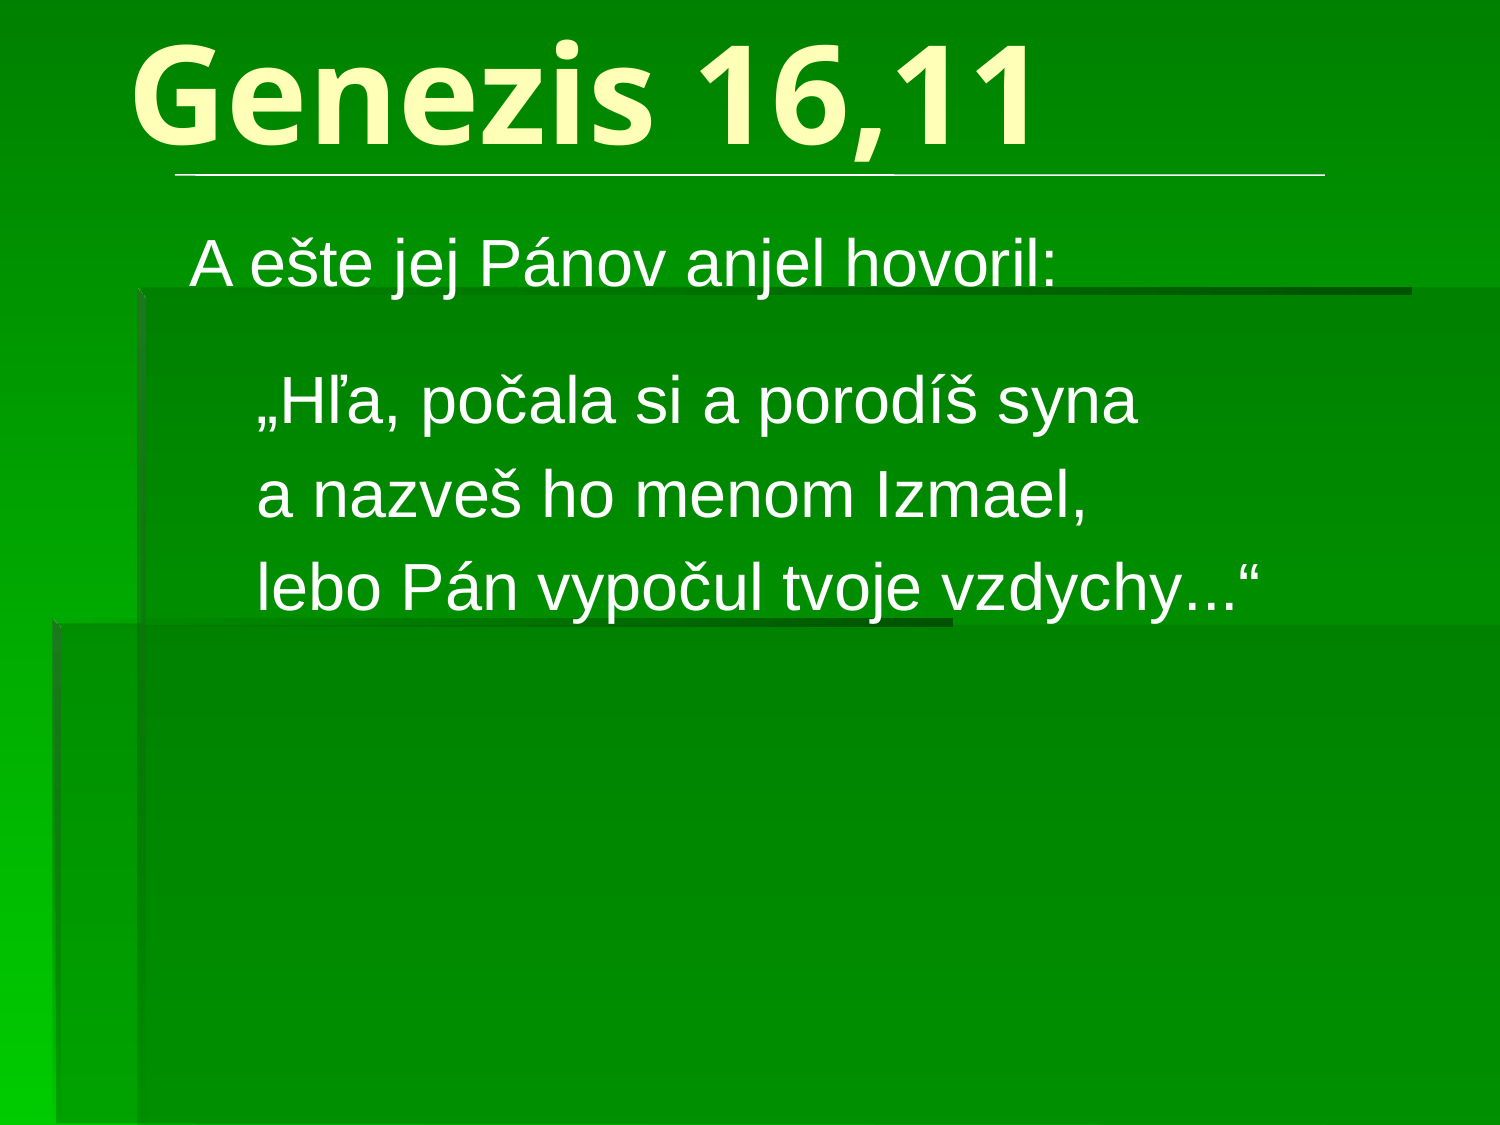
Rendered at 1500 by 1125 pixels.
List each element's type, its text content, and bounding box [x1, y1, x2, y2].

text_box „Hľa, počala si a porodíš syna a nazveš ho menom Izmael, lebo Pán vypočul tvoje vzdychy...“ [242, 349, 1282, 1083]
subtitle A ešte jej Pánov anjel hovoril: [174, 212, 1338, 1125]
title Genezis 16,11 [112, 0, 1388, 213]
